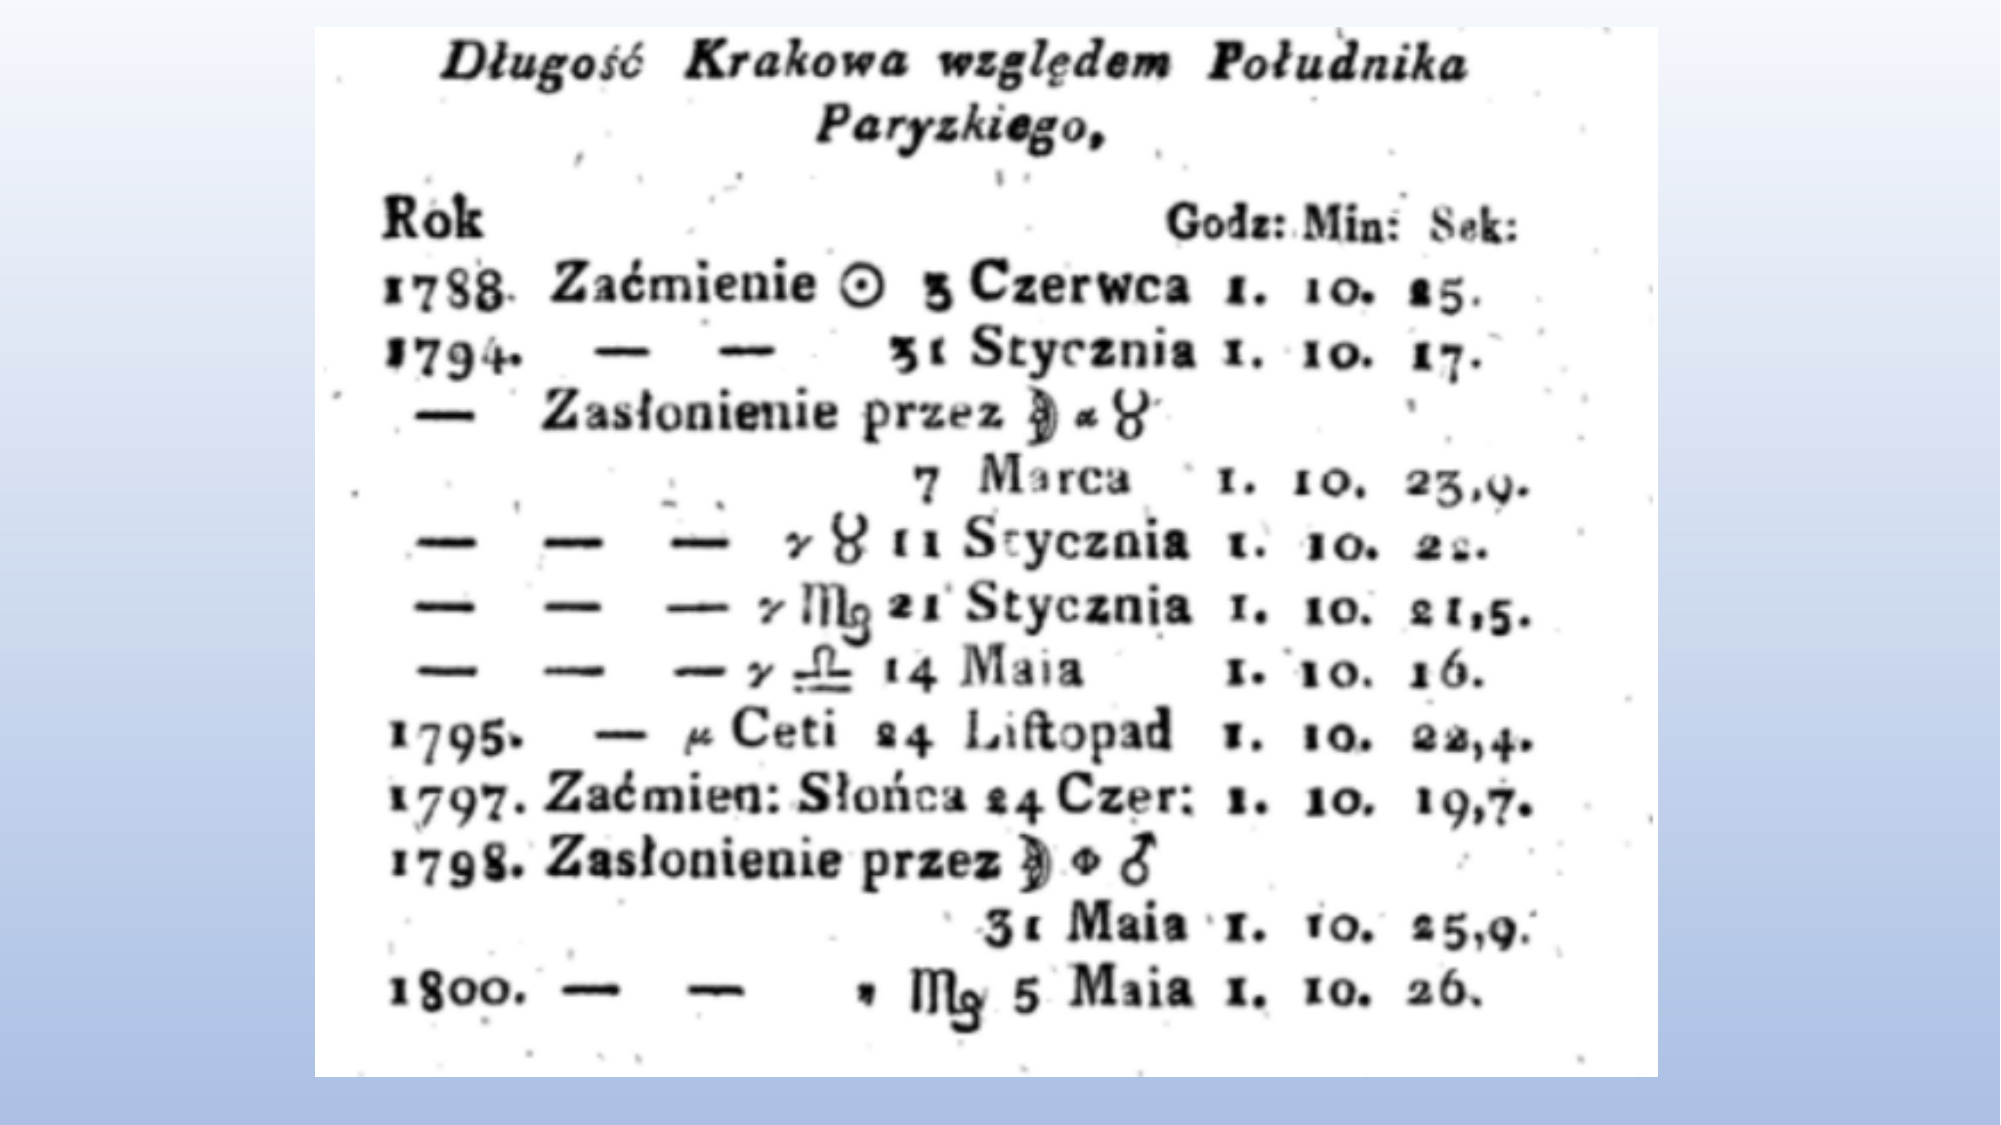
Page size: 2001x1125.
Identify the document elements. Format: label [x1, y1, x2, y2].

picture [315, 27, 1658, 1077]
